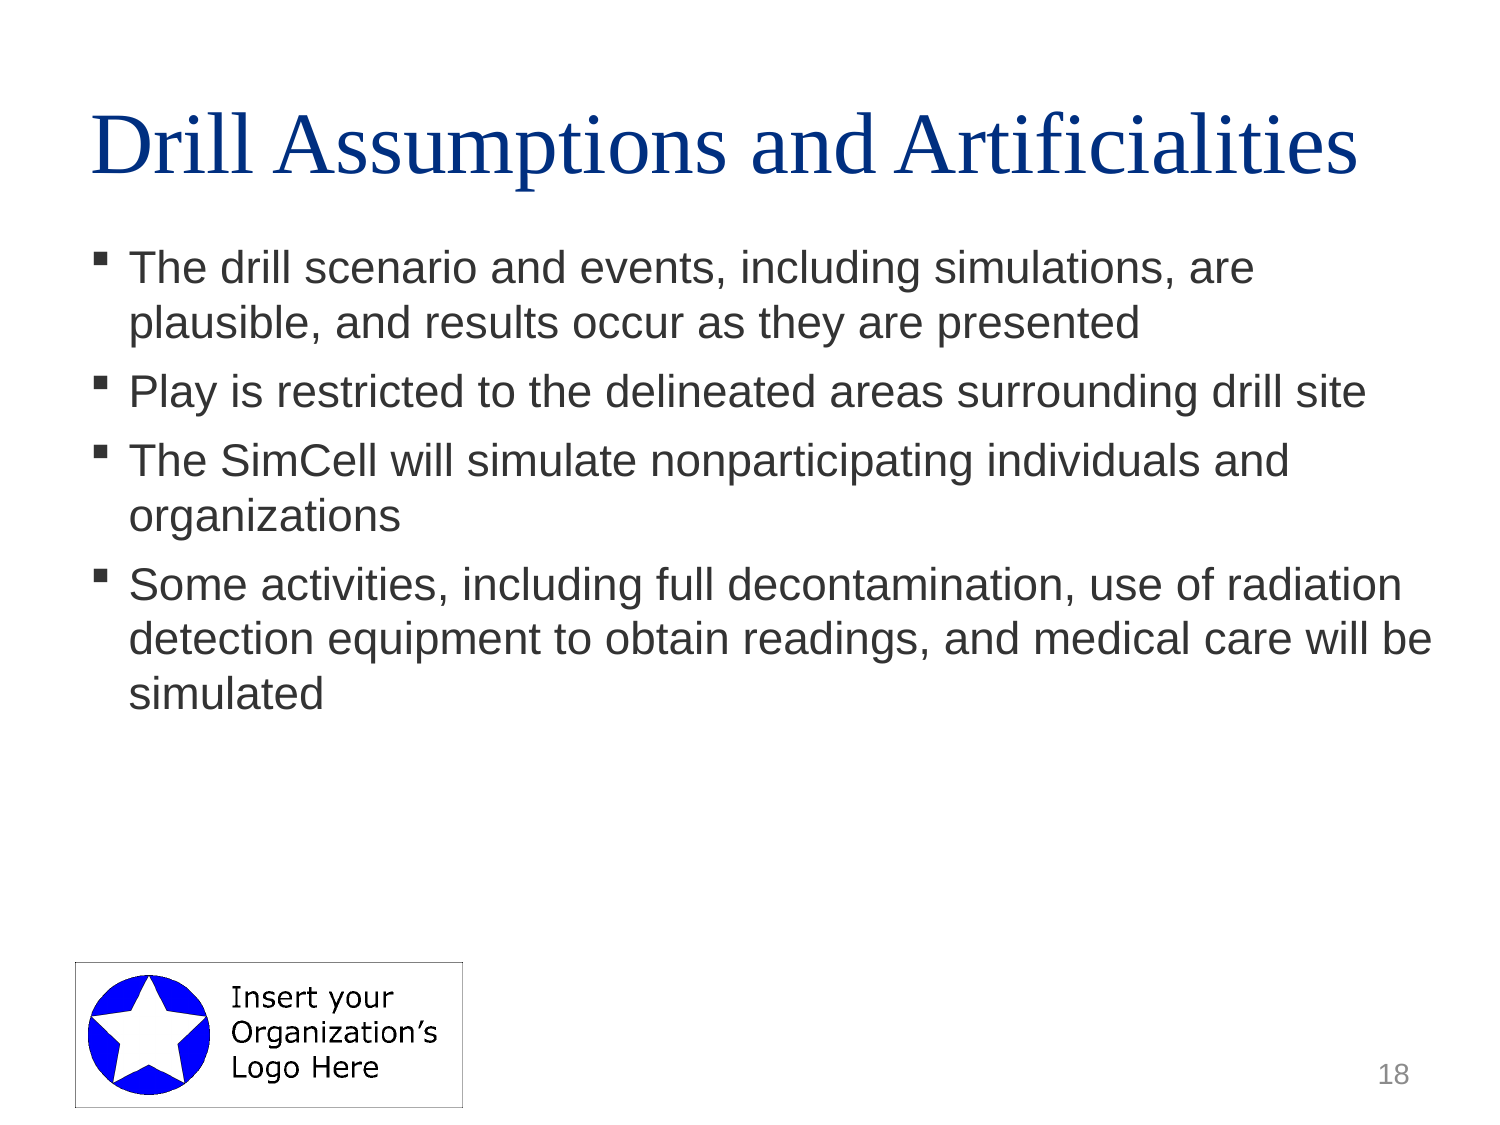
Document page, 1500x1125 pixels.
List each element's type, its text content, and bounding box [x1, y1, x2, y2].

slide_number 18 [1074, 1042, 1425, 1103]
picture [75, 962, 463, 1108]
title Drill Assumptions and Artificialities [75, 45, 1425, 229]
list The drill scenario and events, including simulations, are plausible, and results occur as they are presented Play is restricted to the delineated areas surrounding drill site The SimCell will simulate nonparticipating individuals and organizations Some activities, including full decontamination, use of radiation detection equipment to obtain readings, and medical care will be simulated [75, 229, 1450, 950]
